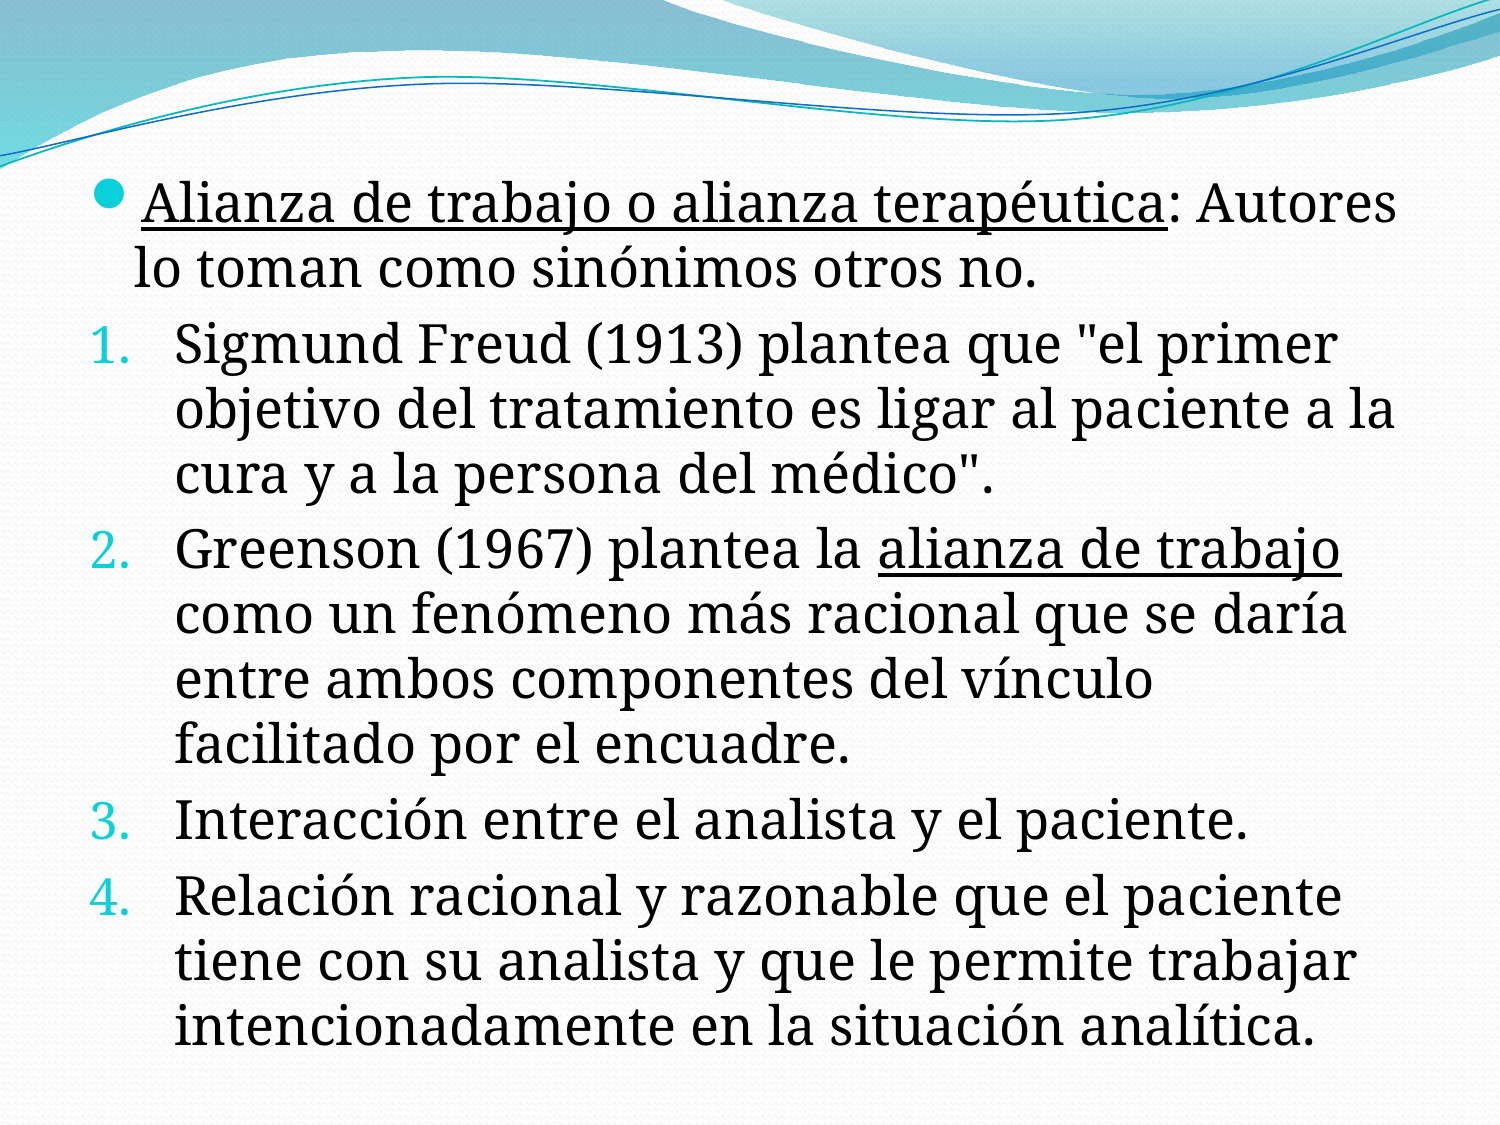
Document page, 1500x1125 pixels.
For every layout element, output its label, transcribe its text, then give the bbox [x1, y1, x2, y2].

list Alianza de trabajo o alianza terapéutica: Autores lo toman como sinónimos otros no. Sigmund Freud (1913) plantea que "el primer objetivo del tratamiento es ligar al paciente a la cura y a la persona del médico". Greenson (1967) plantea la alianza de trabajo como un fenómeno más racional que se daría entre ambos componentes del vínculo facilitado por el encuadre. Interacción entre el analista y el paciente. Relación racional y razonable que el paciente tiene con su analista y que le permite trabajar intencionadamente en la situación analítica. [75, 160, 1425, 1038]
